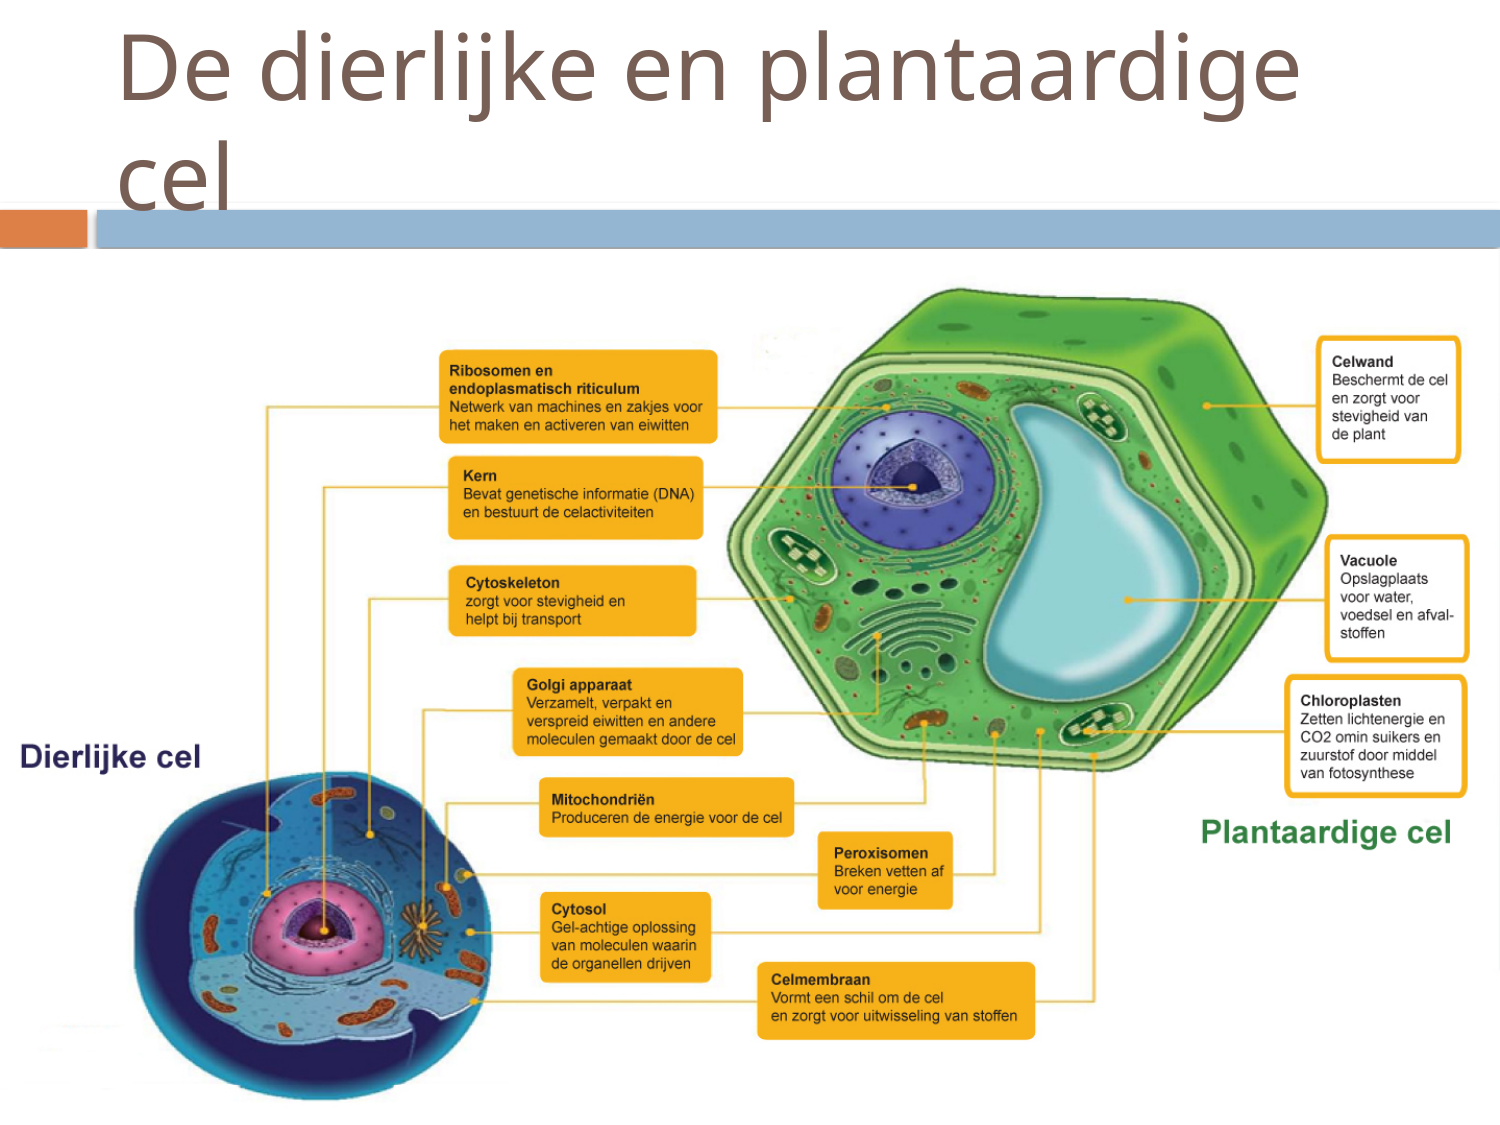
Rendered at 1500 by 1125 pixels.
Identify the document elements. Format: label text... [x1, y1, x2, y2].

title De dierlijke en plantaardige cel [100, 37, 1439, 201]
picture [0, 249, 1500, 1125]
